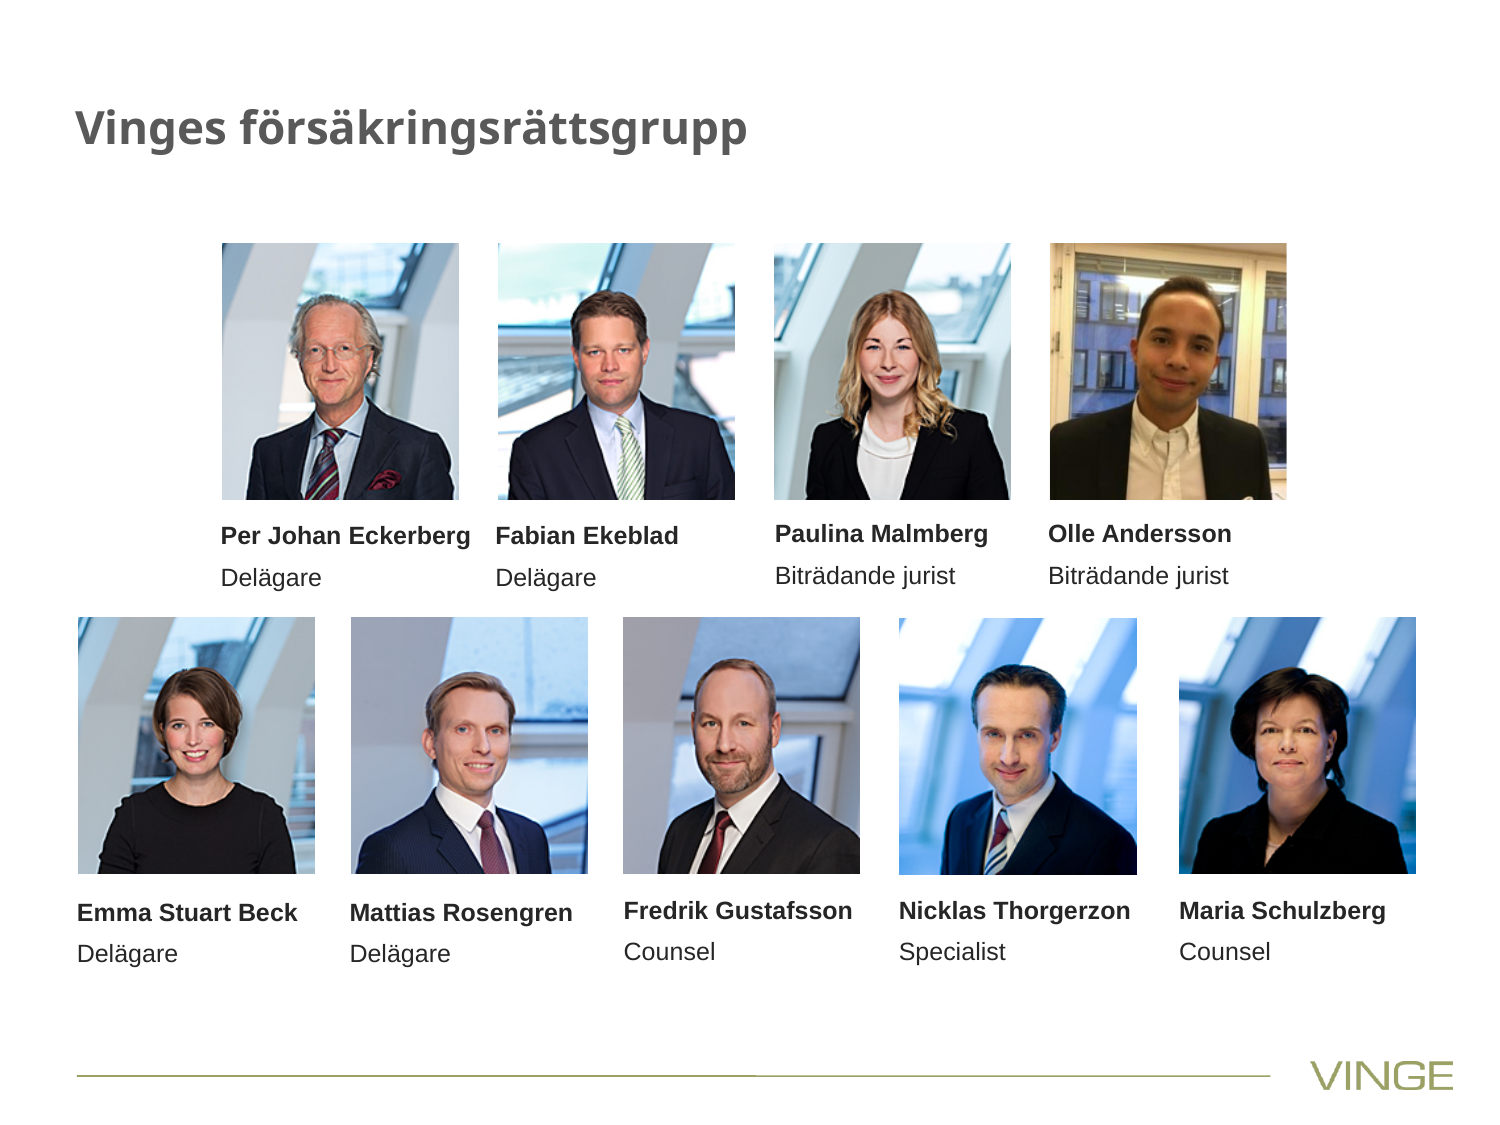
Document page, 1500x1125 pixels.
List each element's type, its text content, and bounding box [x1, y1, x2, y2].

picture [1310, 1061, 1453, 1090]
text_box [61, 243, 1500, 977]
title Vinges försäkringsrättsgrupp [75, 54, 1422, 162]
